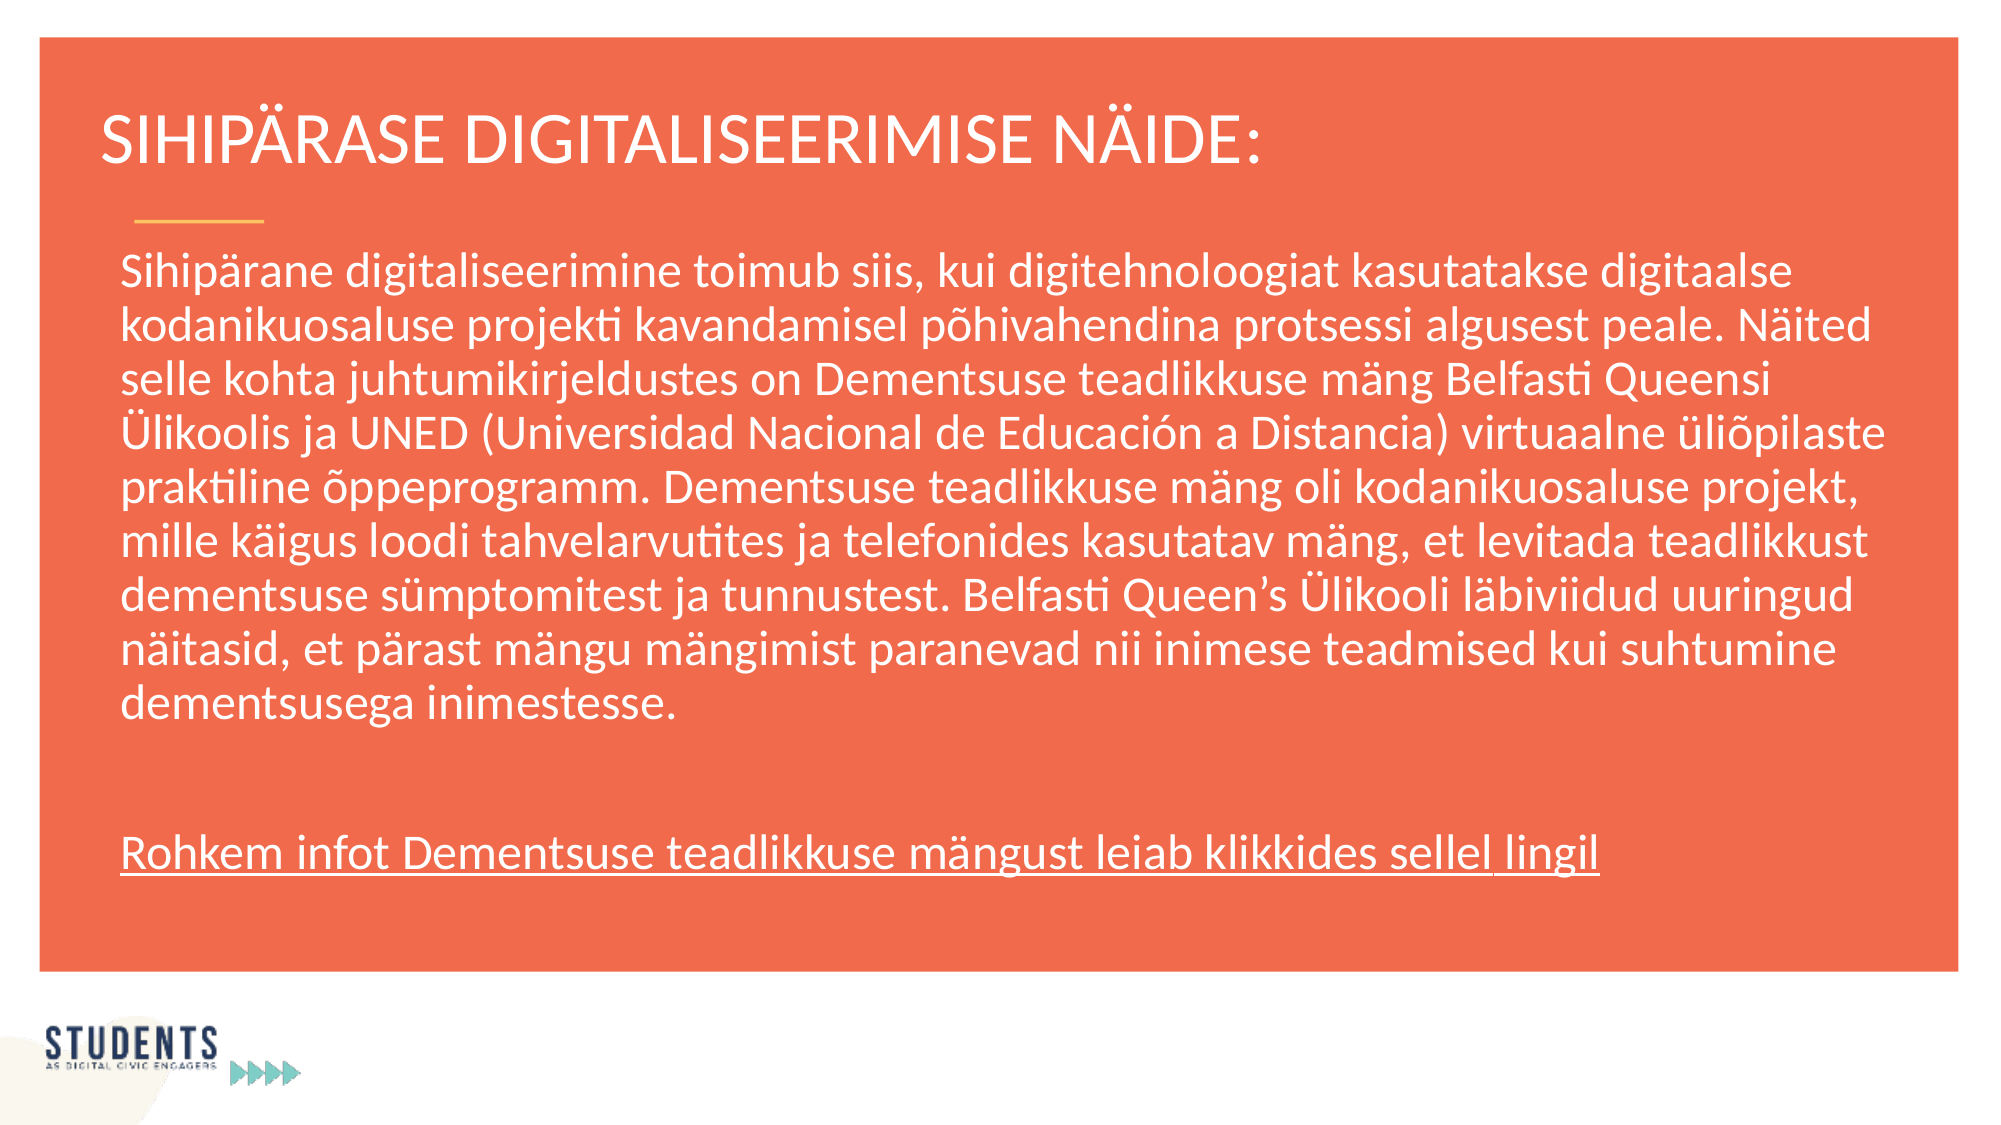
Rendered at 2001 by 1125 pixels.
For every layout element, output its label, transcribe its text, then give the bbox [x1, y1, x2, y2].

list SIHIPÄRASE DIGITALISEERIMISE NÄIDE: [85, 91, 1859, 188]
picture [0, 1016, 304, 1125]
list Sihipärane digitaliseerimine toimub siis, kui digitehnoloogiat kasutatakse digitaalse kodanikuosaluse projekti kavandamisel põhivahendina protsessi algusest peale. Näited selle kohta juhtumikirjeldustes on Dementsuse teadlikkuse mäng Belfasti Queensi Ülikoolis ja UNED (Universidad Nacional de Educación a Distancia) virtuaalne üliõpilaste praktiline õppeprogramm. Dementsuse teadlikkuse mäng oli kodanikuosaluse projekt, mille käigus loodi tahvelarvutites ja telefonides kasutatav mäng, et levitada teadlikkust dementsuse sümptomitest ja tunnustest. Belfasti Queen’s Ülikooli läbiviidud uuringud näitasid, et pärast mängu mängimist paranevad nii inimese teadmised kui suhtumine dementsusega inimestesse. Rohkem infot Dementsuse teadlikkuse mängust leiab klikkides sellel lingil [105, 237, 1950, 912]
